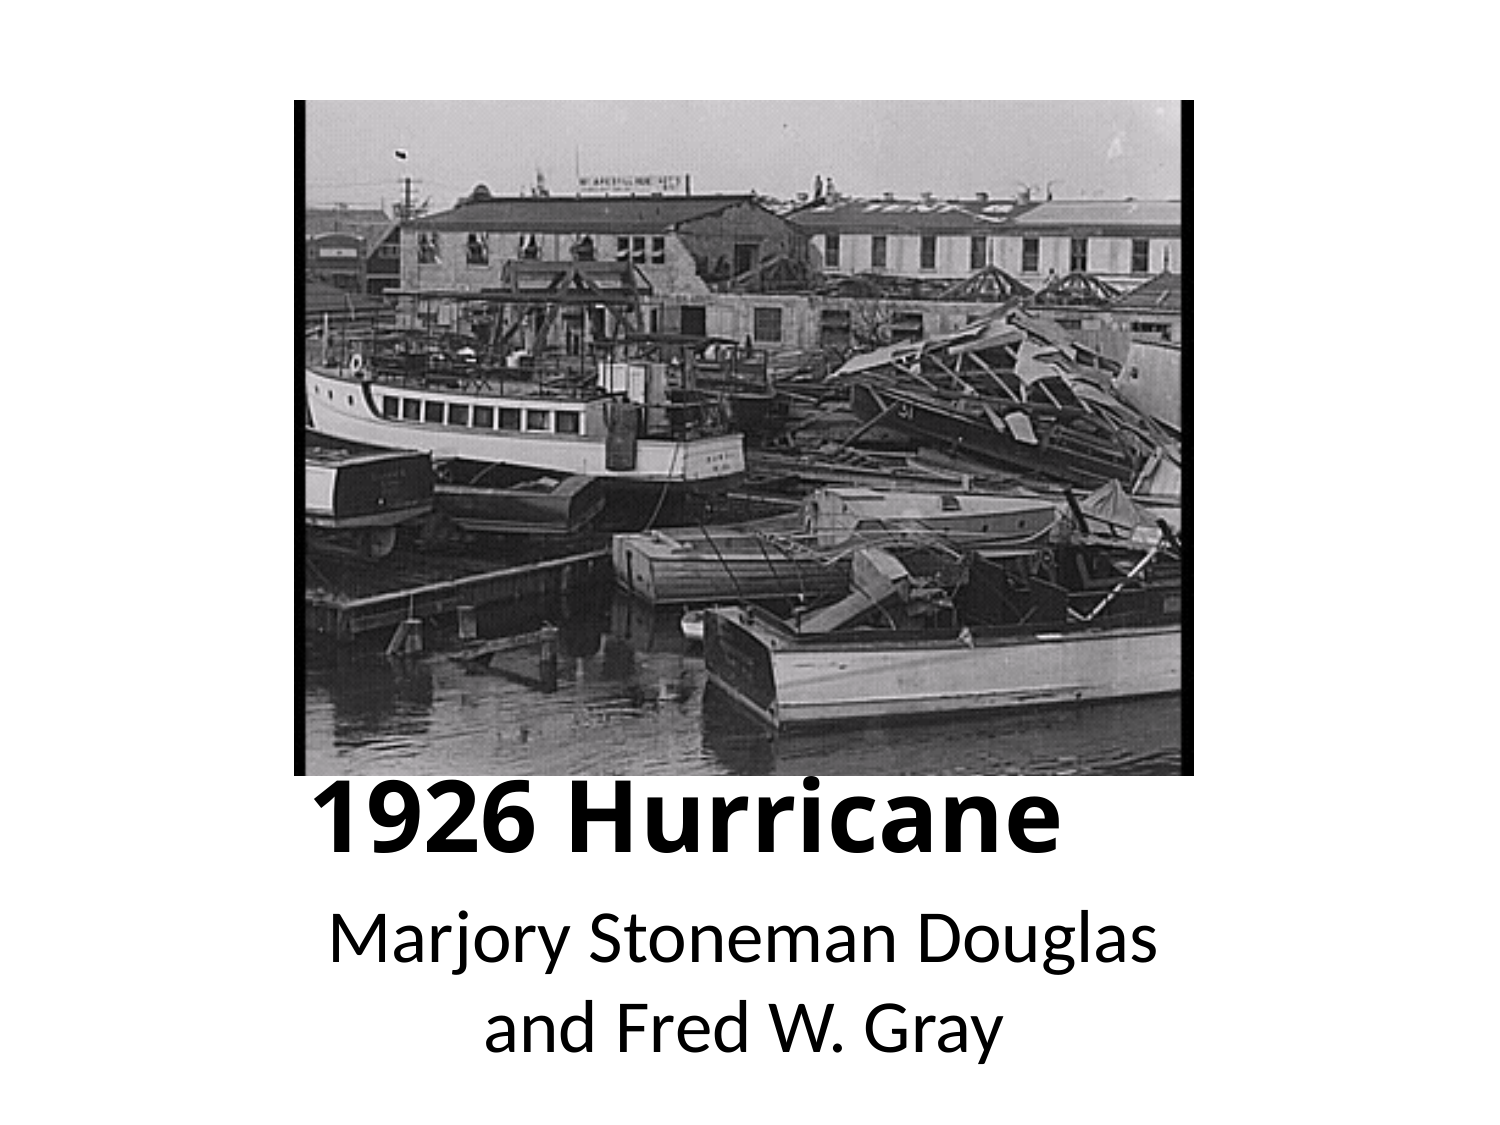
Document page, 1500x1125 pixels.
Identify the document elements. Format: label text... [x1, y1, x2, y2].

picture [293, 100, 1195, 776]
title 1926 Hurricane [294, 787, 1194, 880]
list Marjory Stoneman Douglas and Fred W. Gray [294, 880, 1194, 1013]
